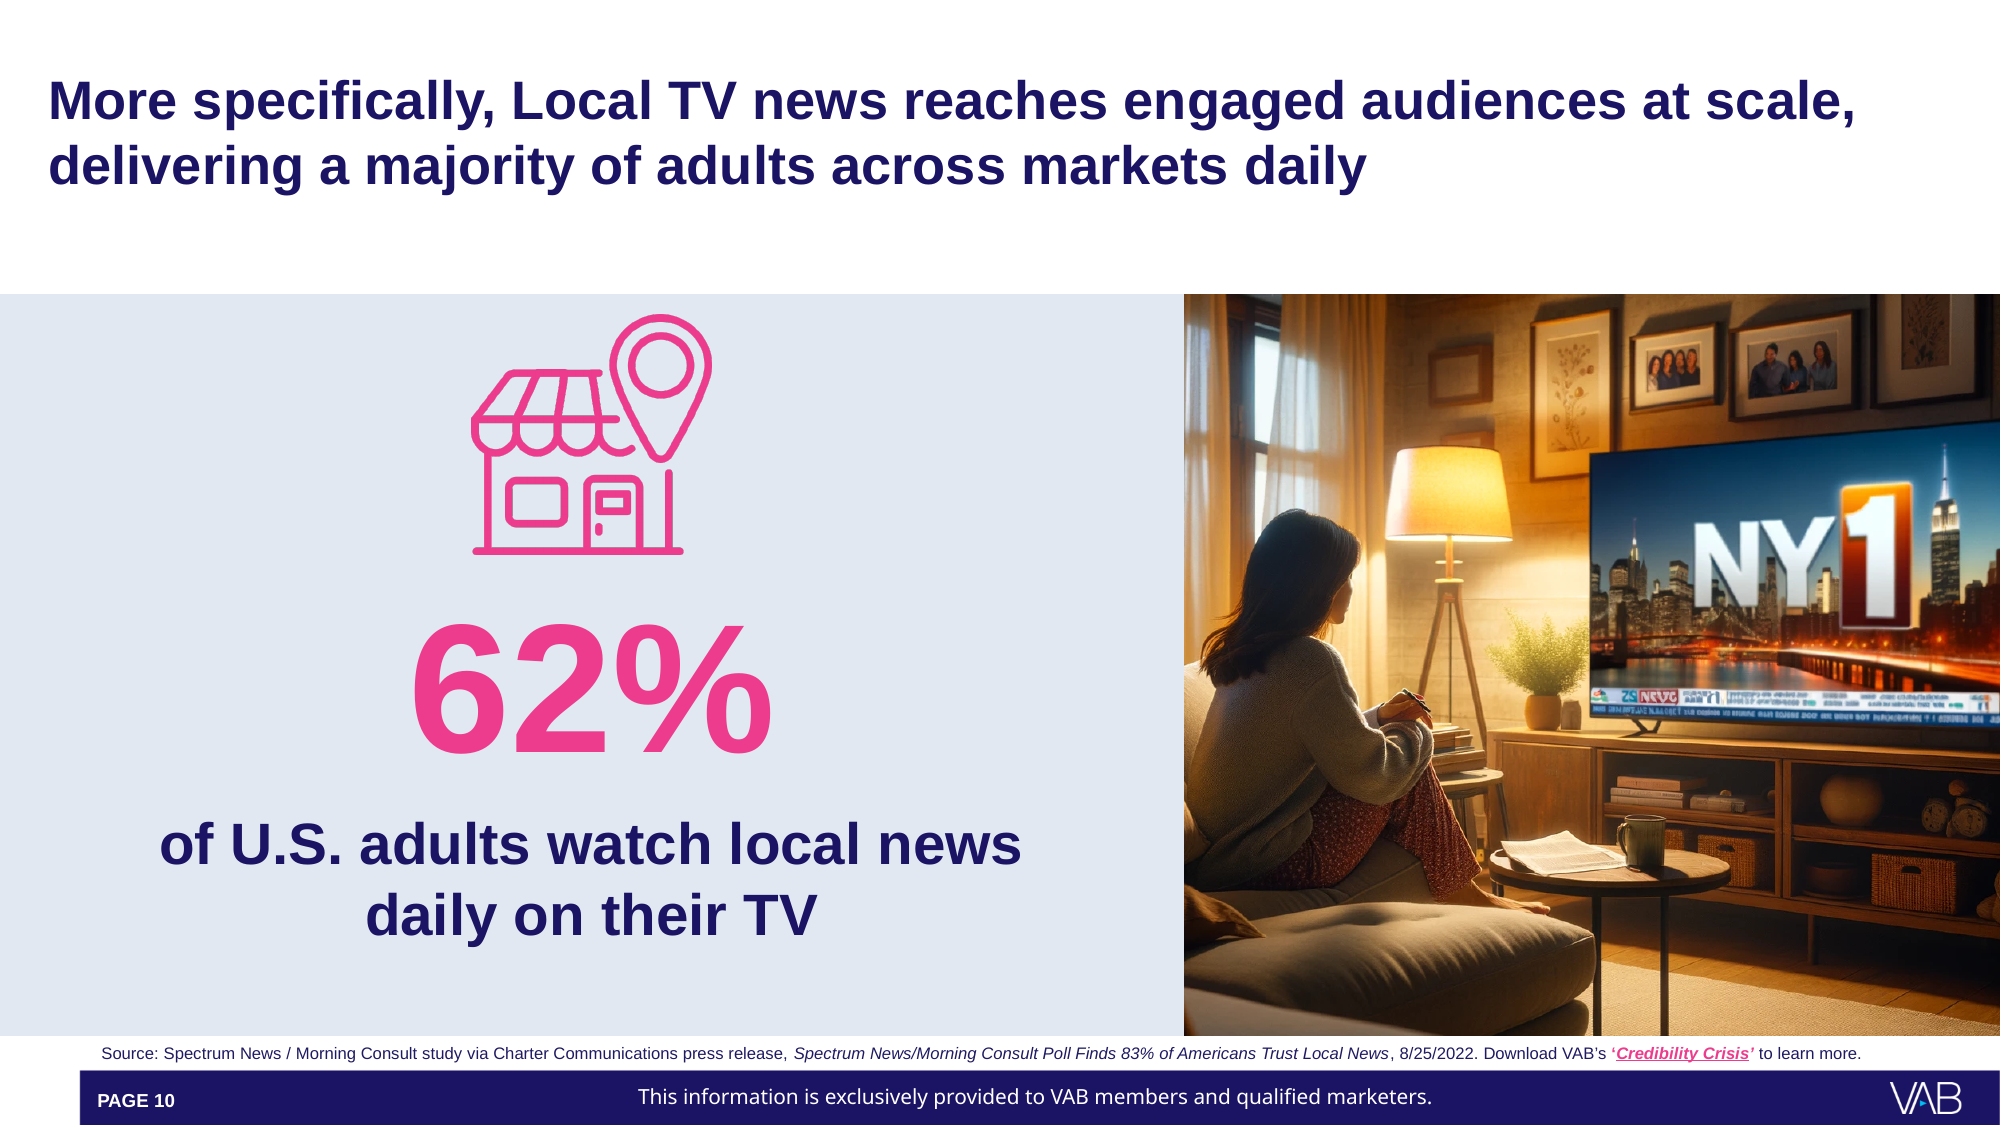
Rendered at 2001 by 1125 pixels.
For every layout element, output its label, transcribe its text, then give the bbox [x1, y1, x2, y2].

picture [1183, 294, 2000, 1036]
picture [79, 1067, 2000, 1125]
picture [471, 314, 712, 555]
text_box 62% [359, 562, 824, 797]
text_box Source: Spectrum News / Morning Consult study via Charter Communications press release, Spectrum News/Morning Consult Poll Finds 83% of Americans Trust Local News, 8/25/2022. Download VAB’s ‘Credibility Crisis’ to learn more. [86, 1035, 2000, 1067]
text_box [0, 294, 1183, 1036]
text_box of U.S. adults watch local news daily on their TV [134, 799, 1049, 955]
text_box More specifically, Local TV news reaches engaged audiences at scale, delivering a majority of adults across markets daily [29, 55, 1997, 215]
